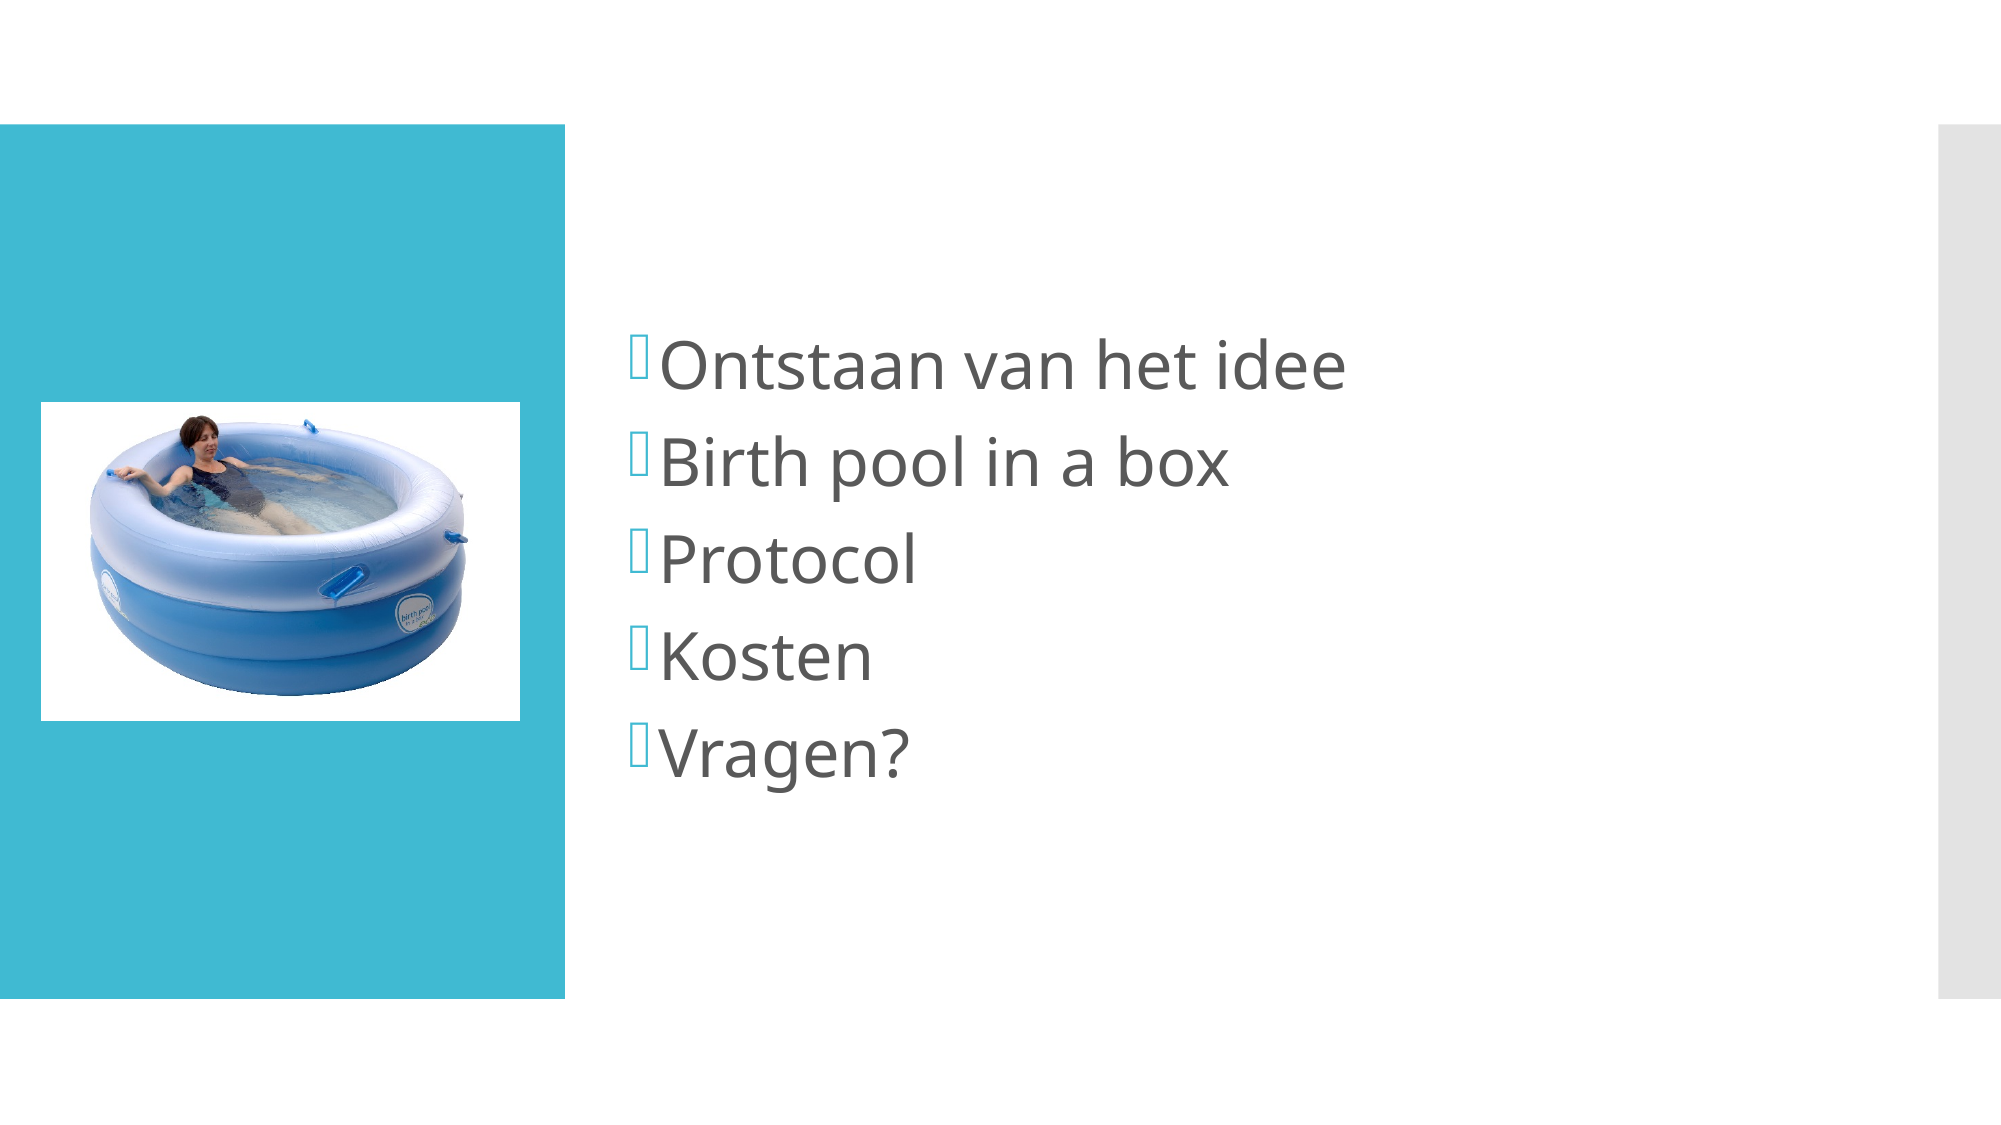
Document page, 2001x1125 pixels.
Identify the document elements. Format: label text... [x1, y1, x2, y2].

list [41, 402, 520, 721]
list Ontstaan van het idee Birth pool in a box Protocol Kosten Vragen? [613, 141, 1814, 982]
